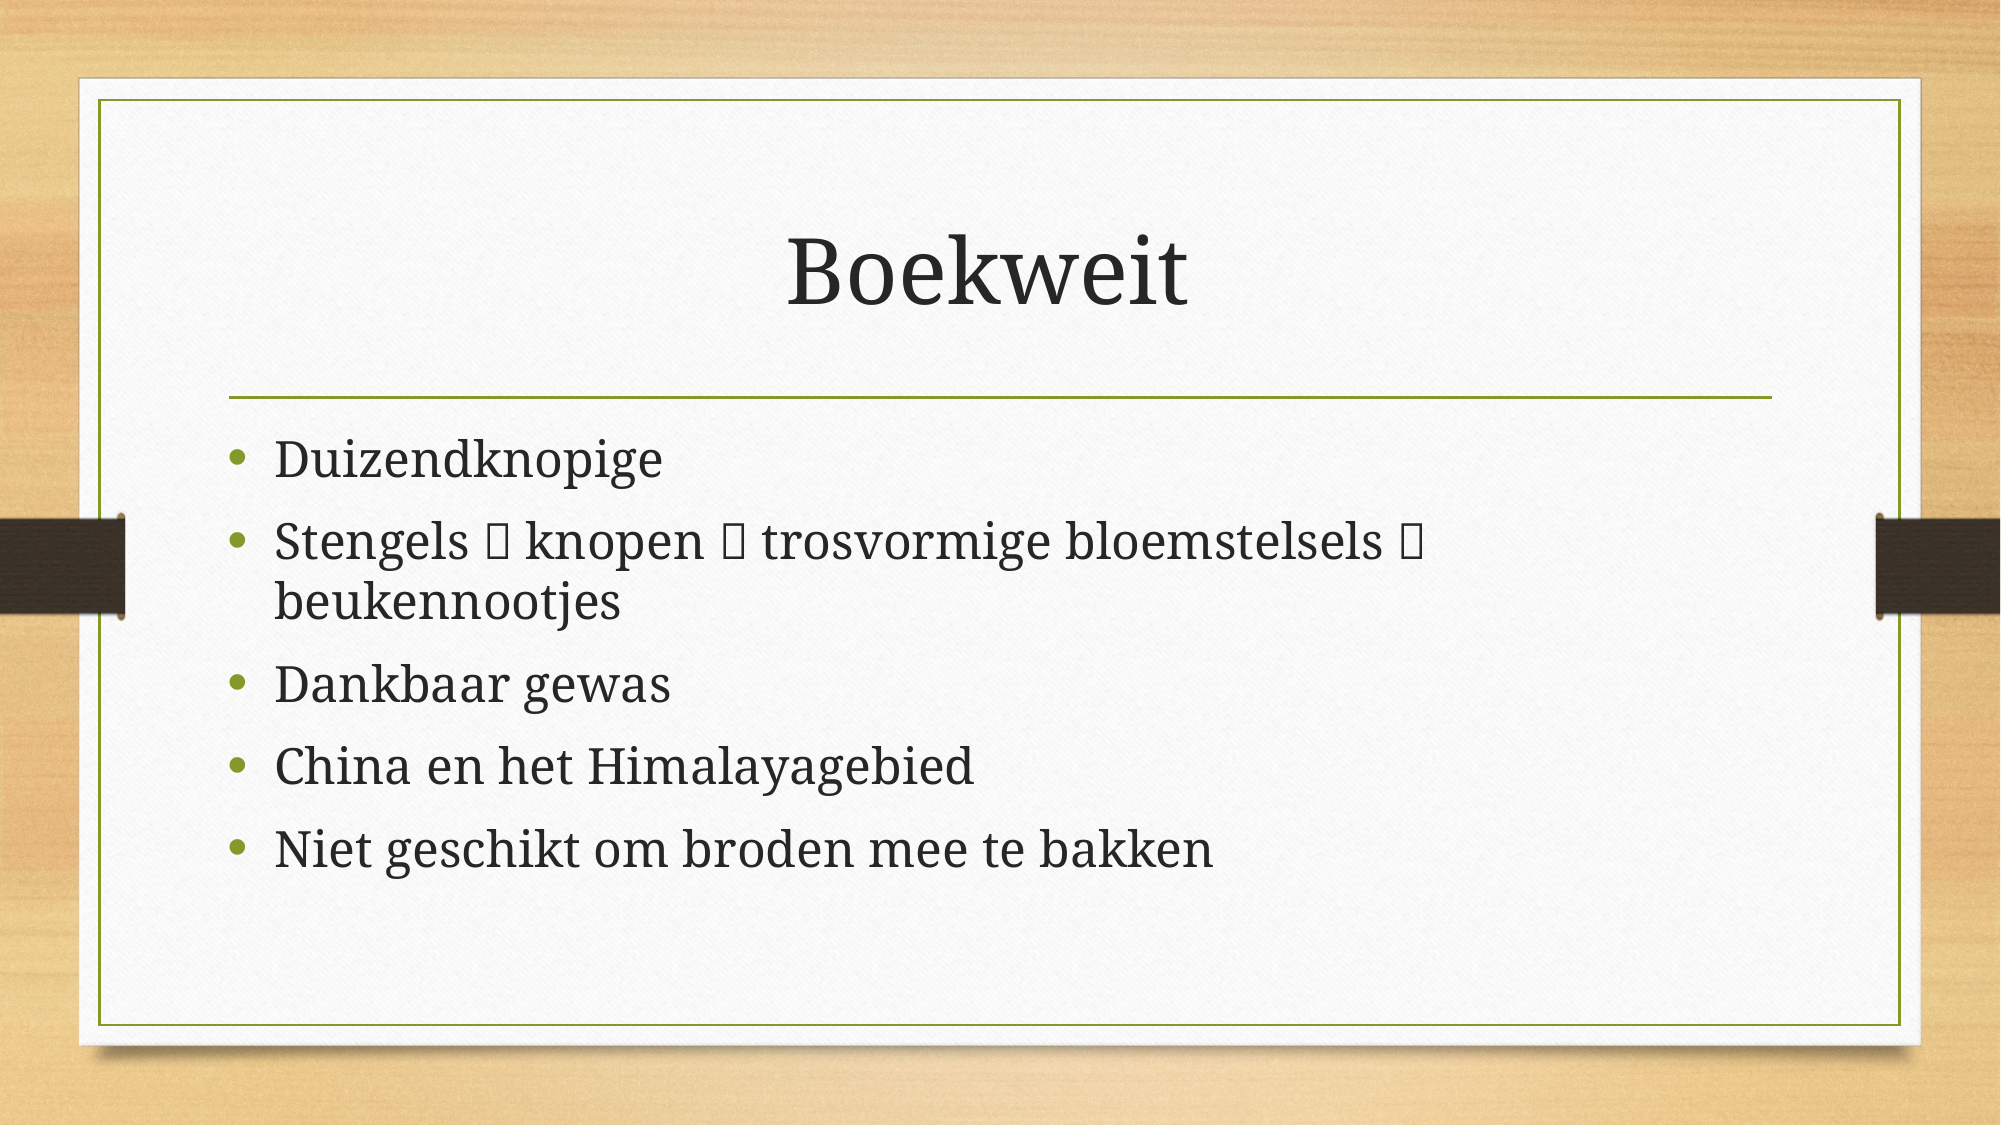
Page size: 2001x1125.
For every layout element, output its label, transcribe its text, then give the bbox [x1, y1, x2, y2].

picture [0, 0, 2001, 1125]
title Boekweit [212, 161, 1788, 375]
list Duizendknopige Stengels  knopen  trosvormige bloemstelsels  beukennootjes Dankbaar gewas China en het Himalayagebied Niet geschikt om broden mee te bakken [212, 419, 1788, 964]
